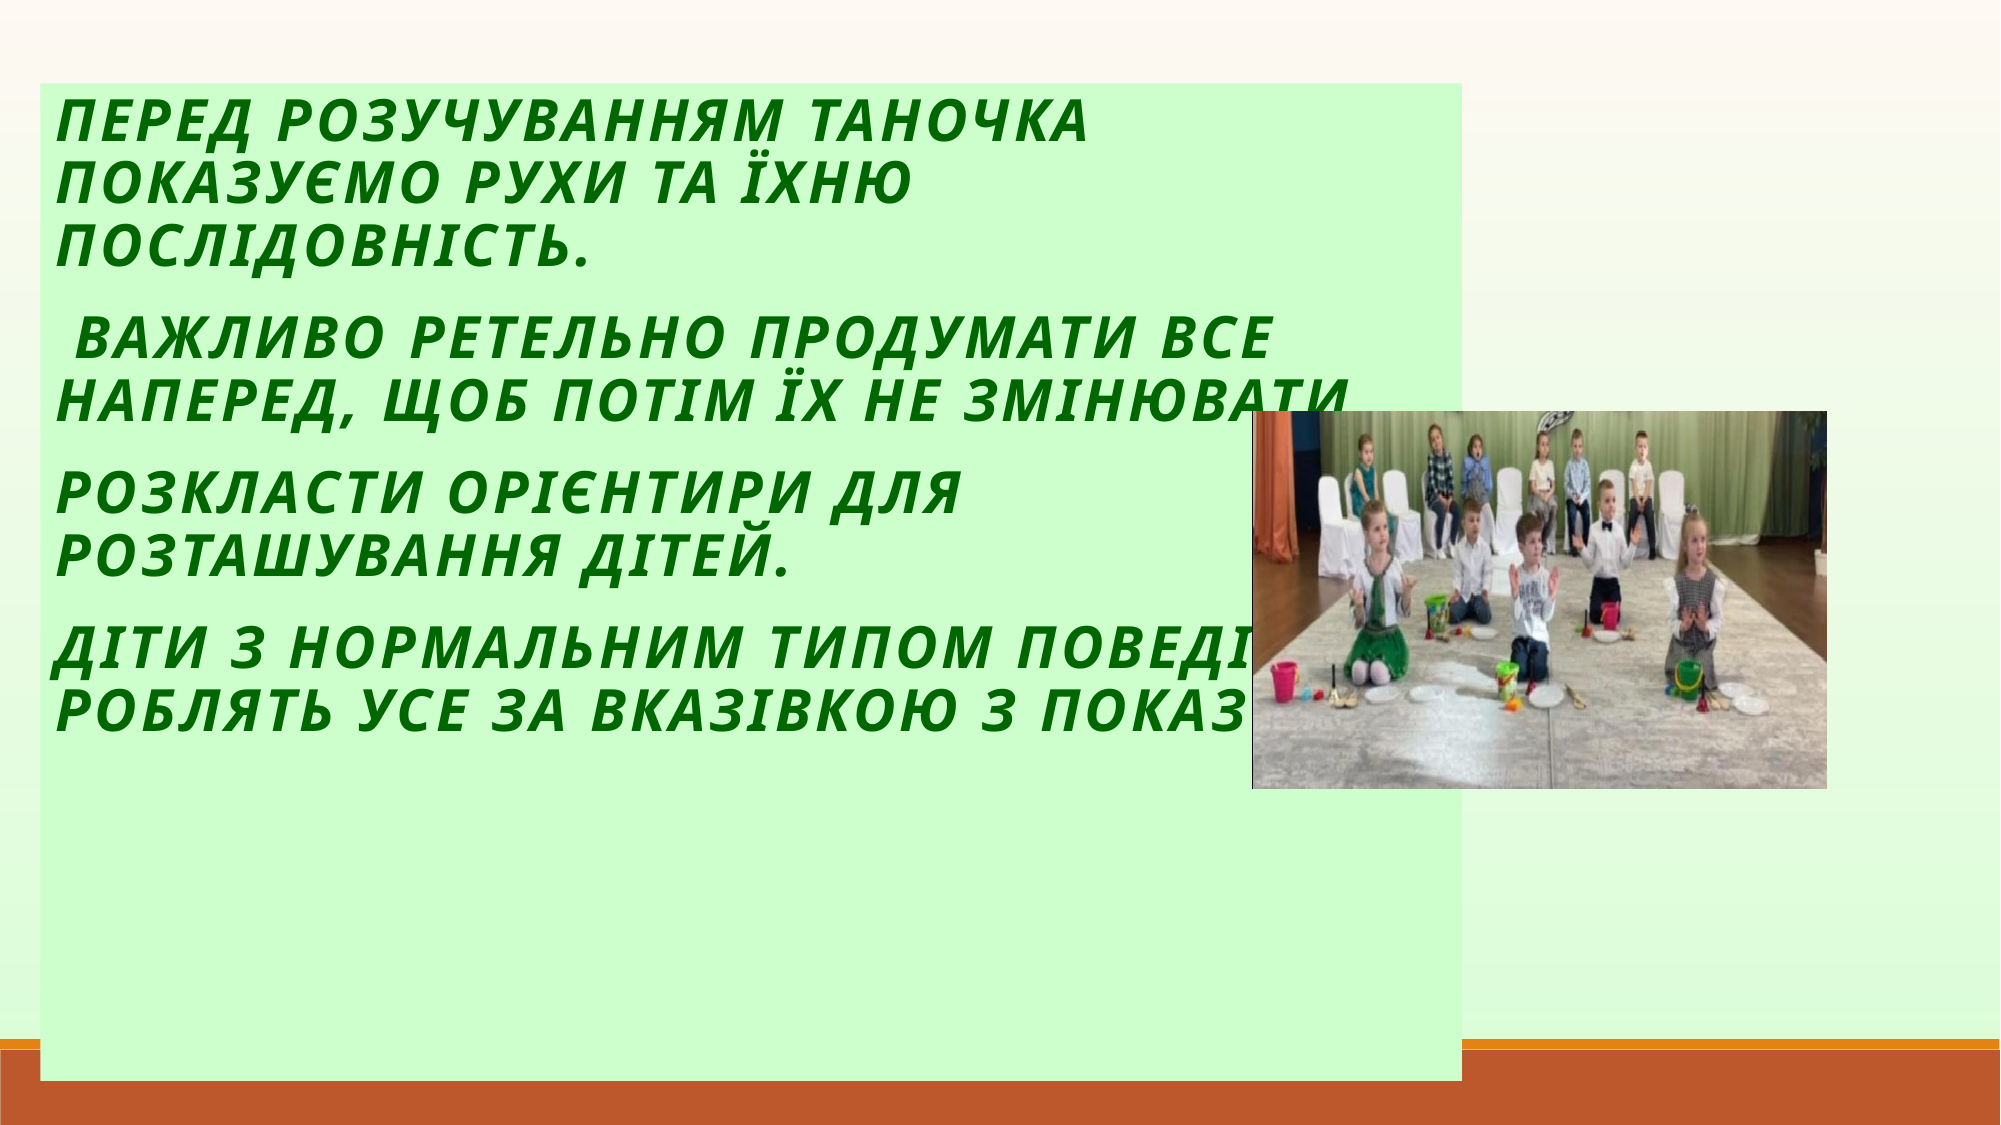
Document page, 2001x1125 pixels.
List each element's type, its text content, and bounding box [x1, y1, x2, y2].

list Перед розучуванням таночка показуємо рухи та їхню послідовність. Важливо ретельно продумати все наперед, щоб потім їх не змінювати. Розкласти орієнтири для розташування дітей. Діти з нормальним типом поведінки роблять усе за вказівкою з показом [40, 83, 1462, 1081]
picture [1251, 410, 1828, 790]
